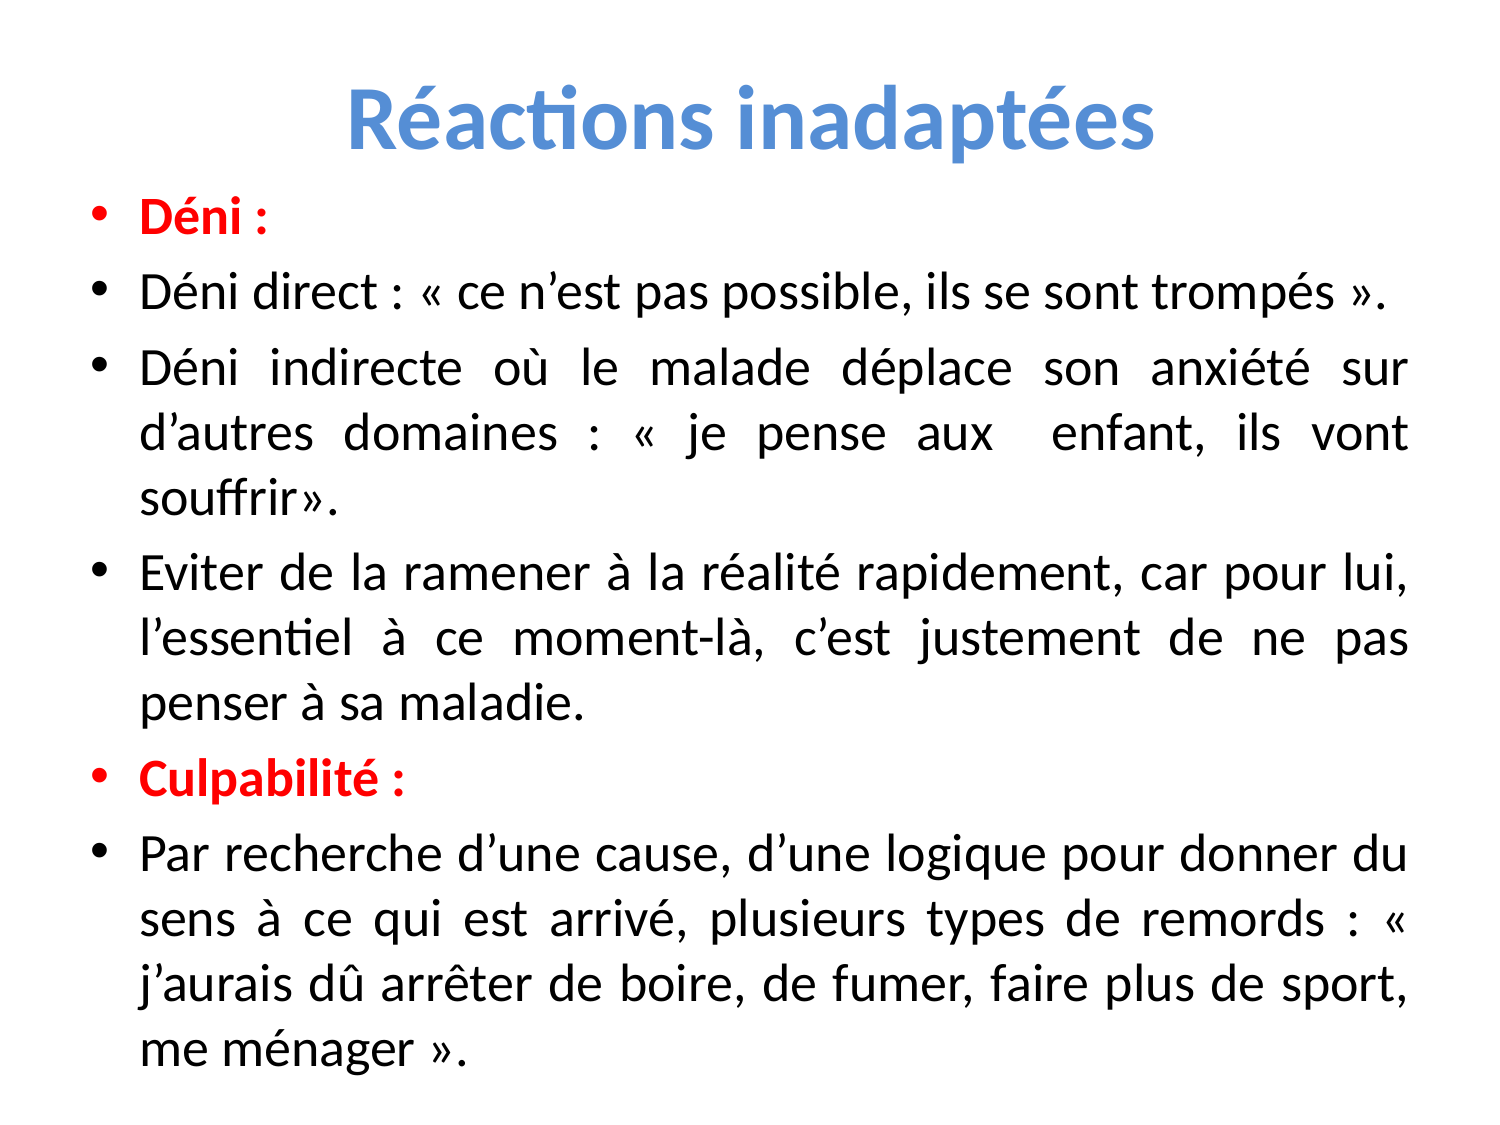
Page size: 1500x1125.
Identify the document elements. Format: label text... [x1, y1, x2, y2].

title Réactions inadaptées [76, 19, 1427, 207]
list Déni : Déni direct : « ce n’est pas possible, ils se sont trompés ». Déni indirecte où le malade déplace son anxiété sur d’autres domaines : « je pense aux enfant, ils vont souffrir». Eviter de la ramener à la réalité rapidement, car pour lui, l’essentiel à ce moment-là, c’est justement de ne pas penser à sa maladie. Culpabilité : Par recherche d’une cause, d’une logique pour donner du sens à ce qui est arrivé, plusieurs types de remords : « j’aurais dû arrêter de boire, de fumer, faire plus de sport, me ménager ». [75, 172, 1425, 1125]
